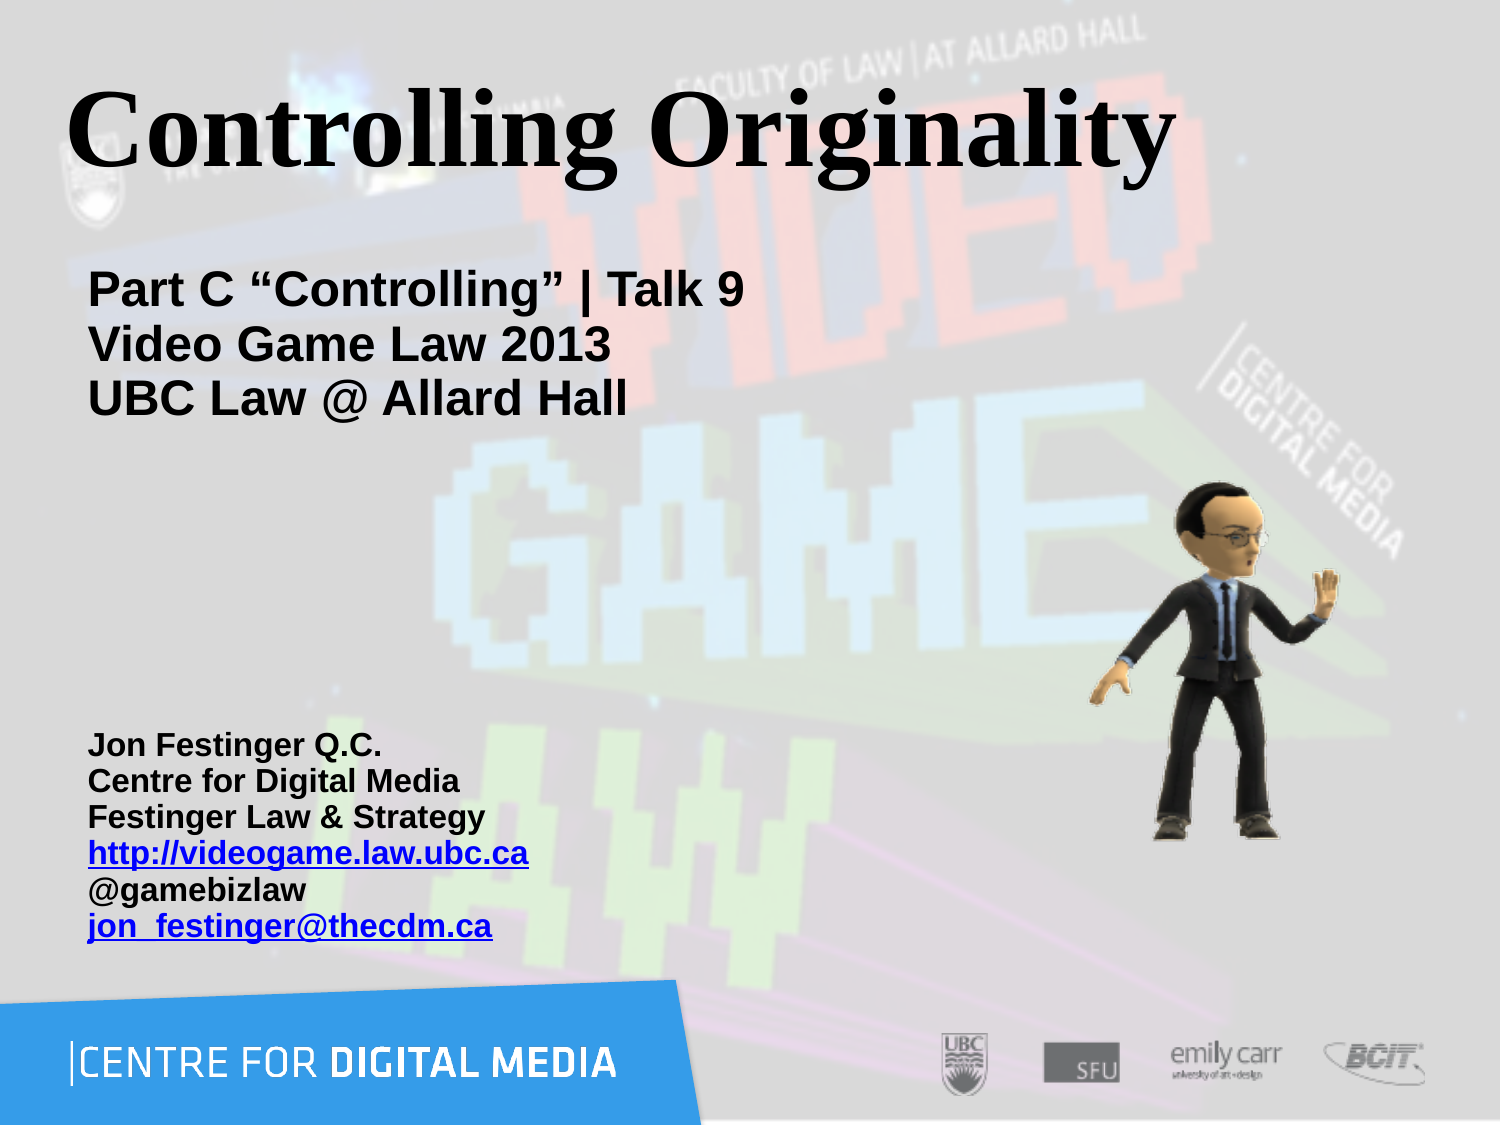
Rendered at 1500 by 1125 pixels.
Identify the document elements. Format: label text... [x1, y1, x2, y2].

picture [1084, 390, 1373, 860]
list Part C “Controlling” | Talk 9 Video Game Law 2013 UBC Law @ Allard Hall Jon Festinger Q.C. Centre for Digital Media Festinger Law & Strategy http://videogame.law.ubc.ca @gamebizlaw jon_festinger@thecdm.ca [75, 258, 1425, 1001]
title Controlling Originality [0, 23, 1494, 231]
